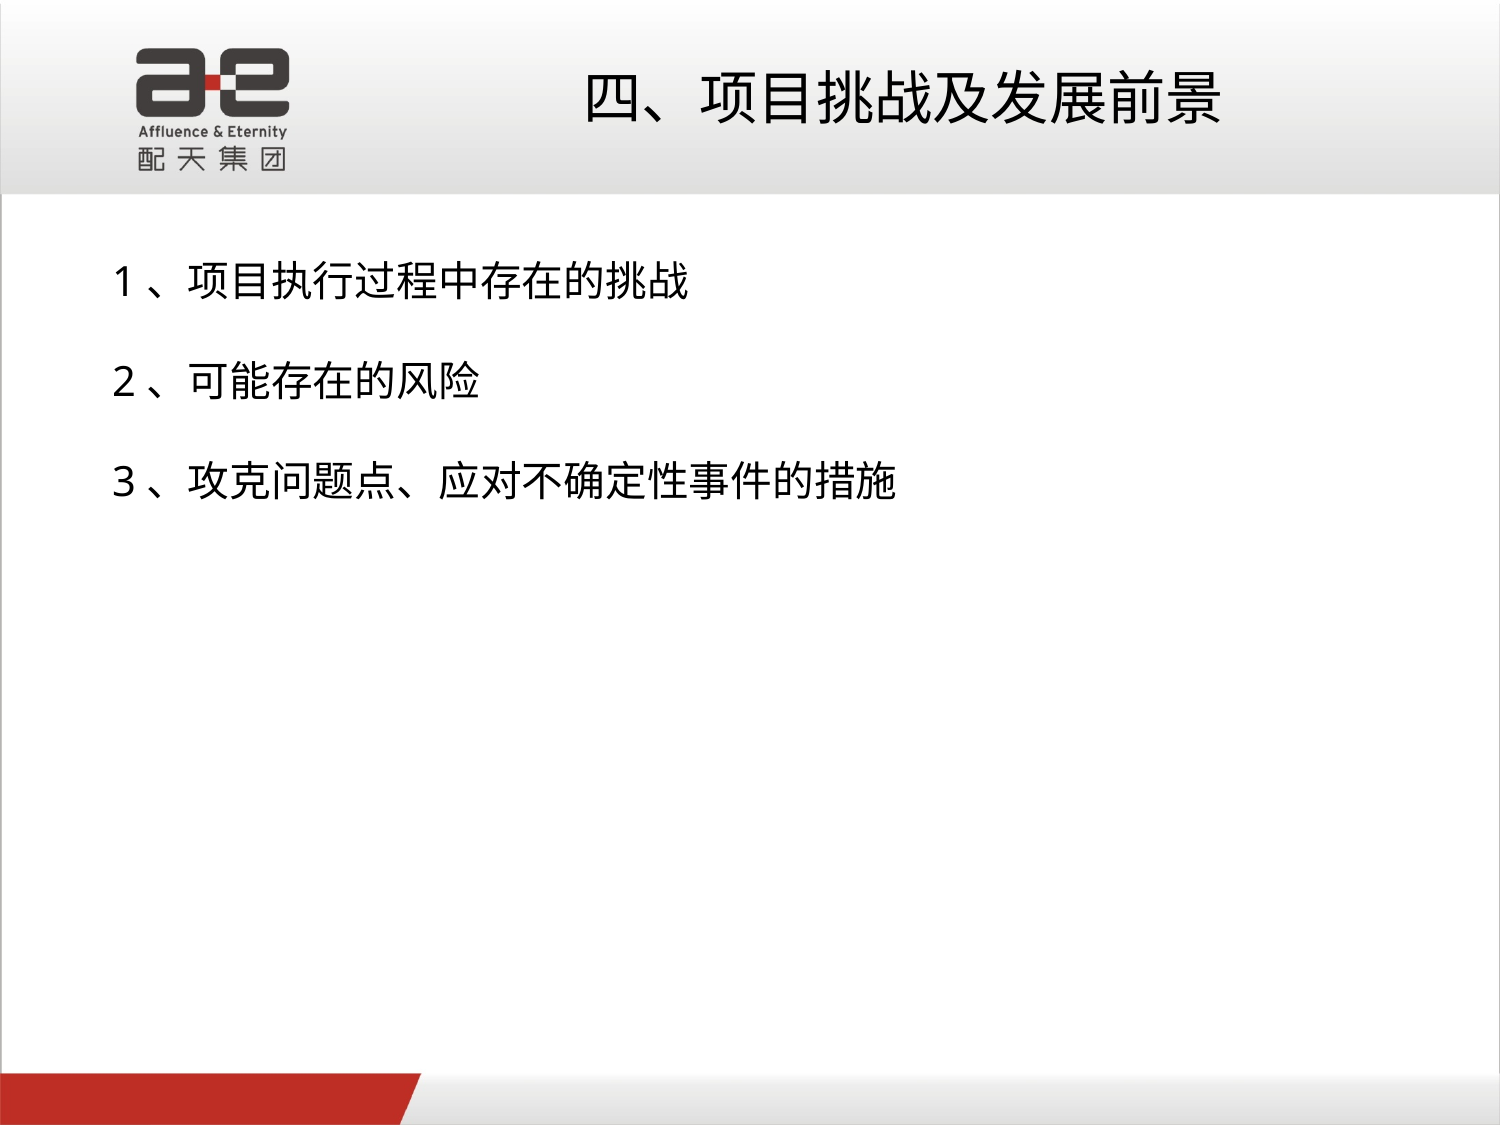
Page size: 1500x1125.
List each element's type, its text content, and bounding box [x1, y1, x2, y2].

picture [0, 0, 1500, 1125]
title 四、项目挑战及发展前景 [549, 30, 1258, 161]
text_box 1、项目执行过程中存在的挑战 2、可能存在的风险 3、攻克问题点、应对不确定性事件的措施 [97, 247, 1468, 513]
